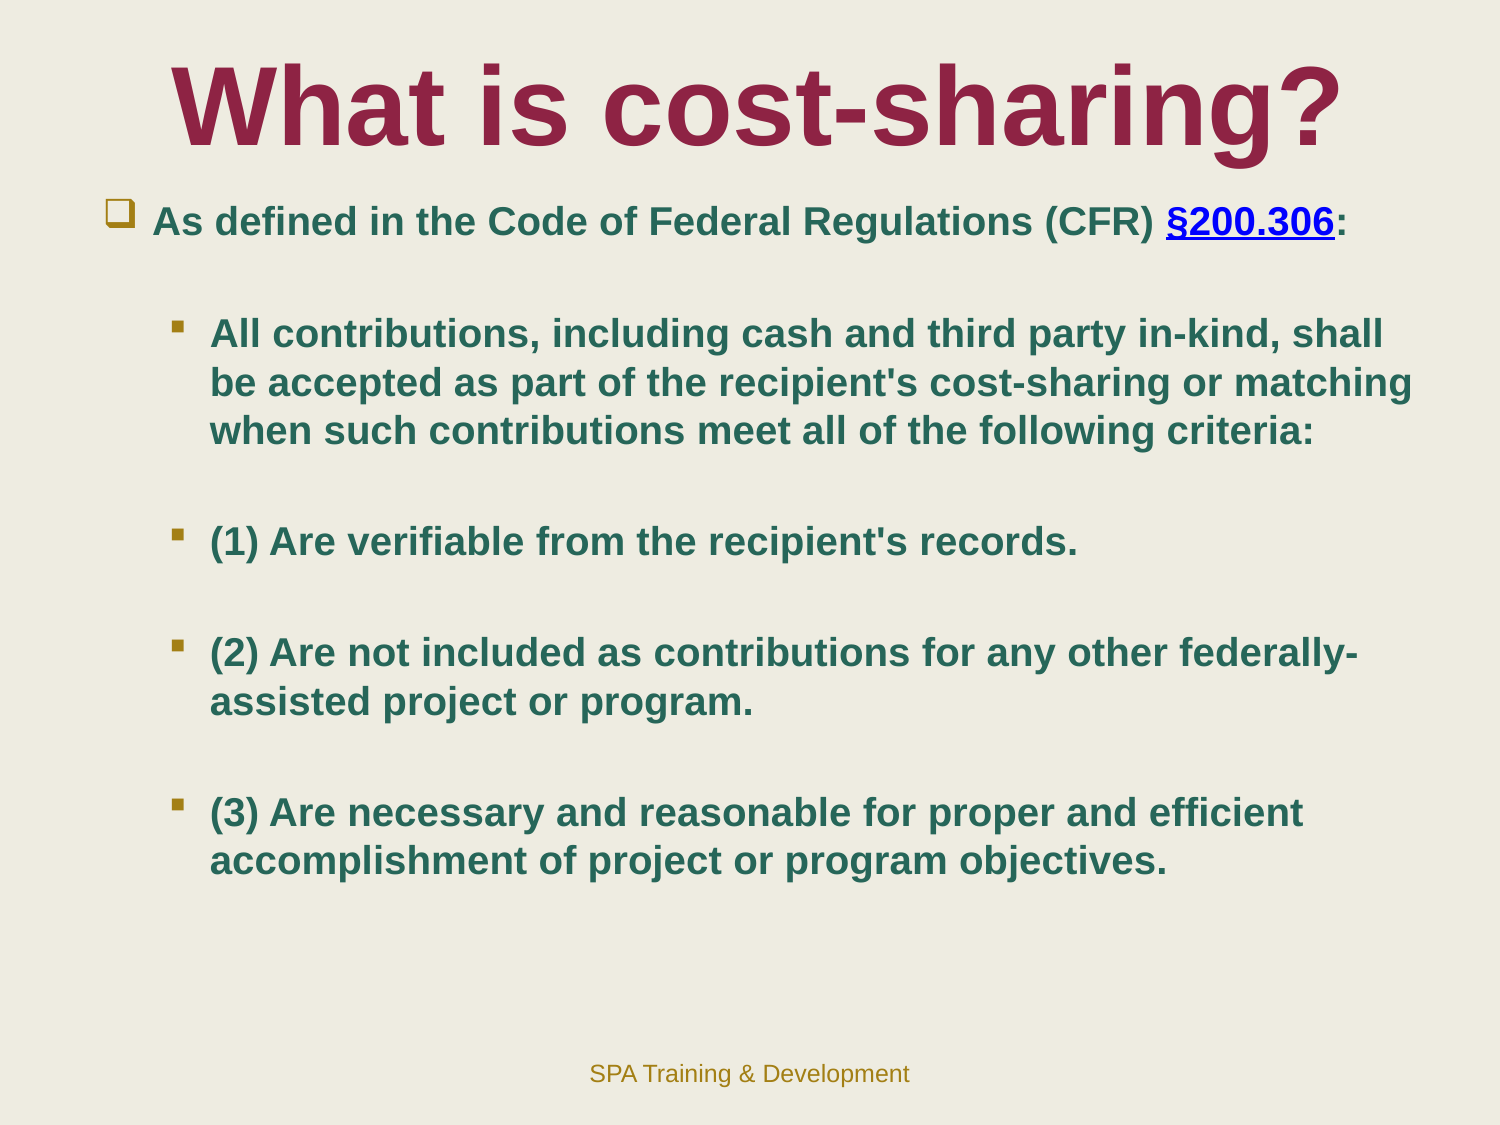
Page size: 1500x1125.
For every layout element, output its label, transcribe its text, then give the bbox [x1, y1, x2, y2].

list As defined in the Code of Federal Regulations (CFR) §200.306: All contributions, including cash and third party in-kind, shall be accepted as part of the recipient's cost-sharing or matching when such contributions meet all of the following criteria: (1) Are verifiable from the recipient's records. (2) Are not included as contributions for any other federally-assisted project or program. (3) Are necessary and reasonable for proper and efficient accomplishment of project or program objectives. [87, 187, 1438, 930]
footer SPA Training & Development [512, 1042, 988, 1103]
title What is cost-sharing? [137, 0, 1380, 203]
